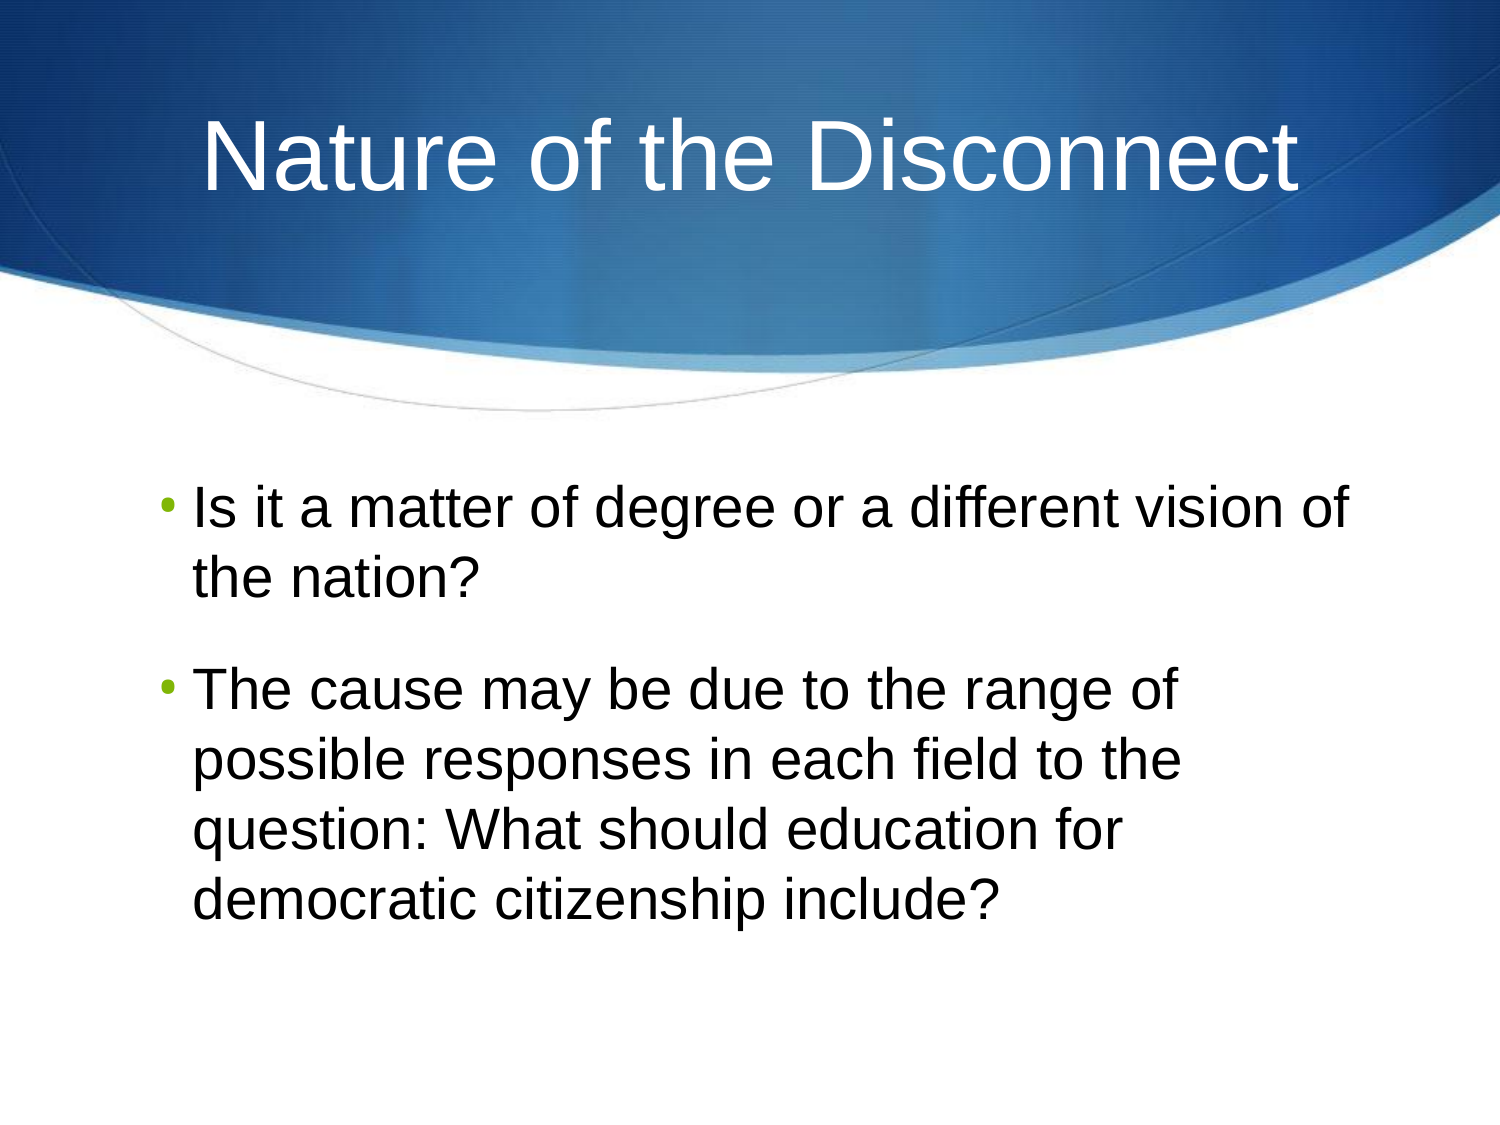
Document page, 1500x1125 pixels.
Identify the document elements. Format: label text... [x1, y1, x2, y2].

title Nature of the Disconnect [75, 56, 1425, 245]
picture [0, 0, 1500, 1125]
list Is it a matter of degree or a different vision of the nation? The cause may be due to the range of possible responses in each field to the question: What should education for democratic citizenship include? [121, 454, 1379, 991]
